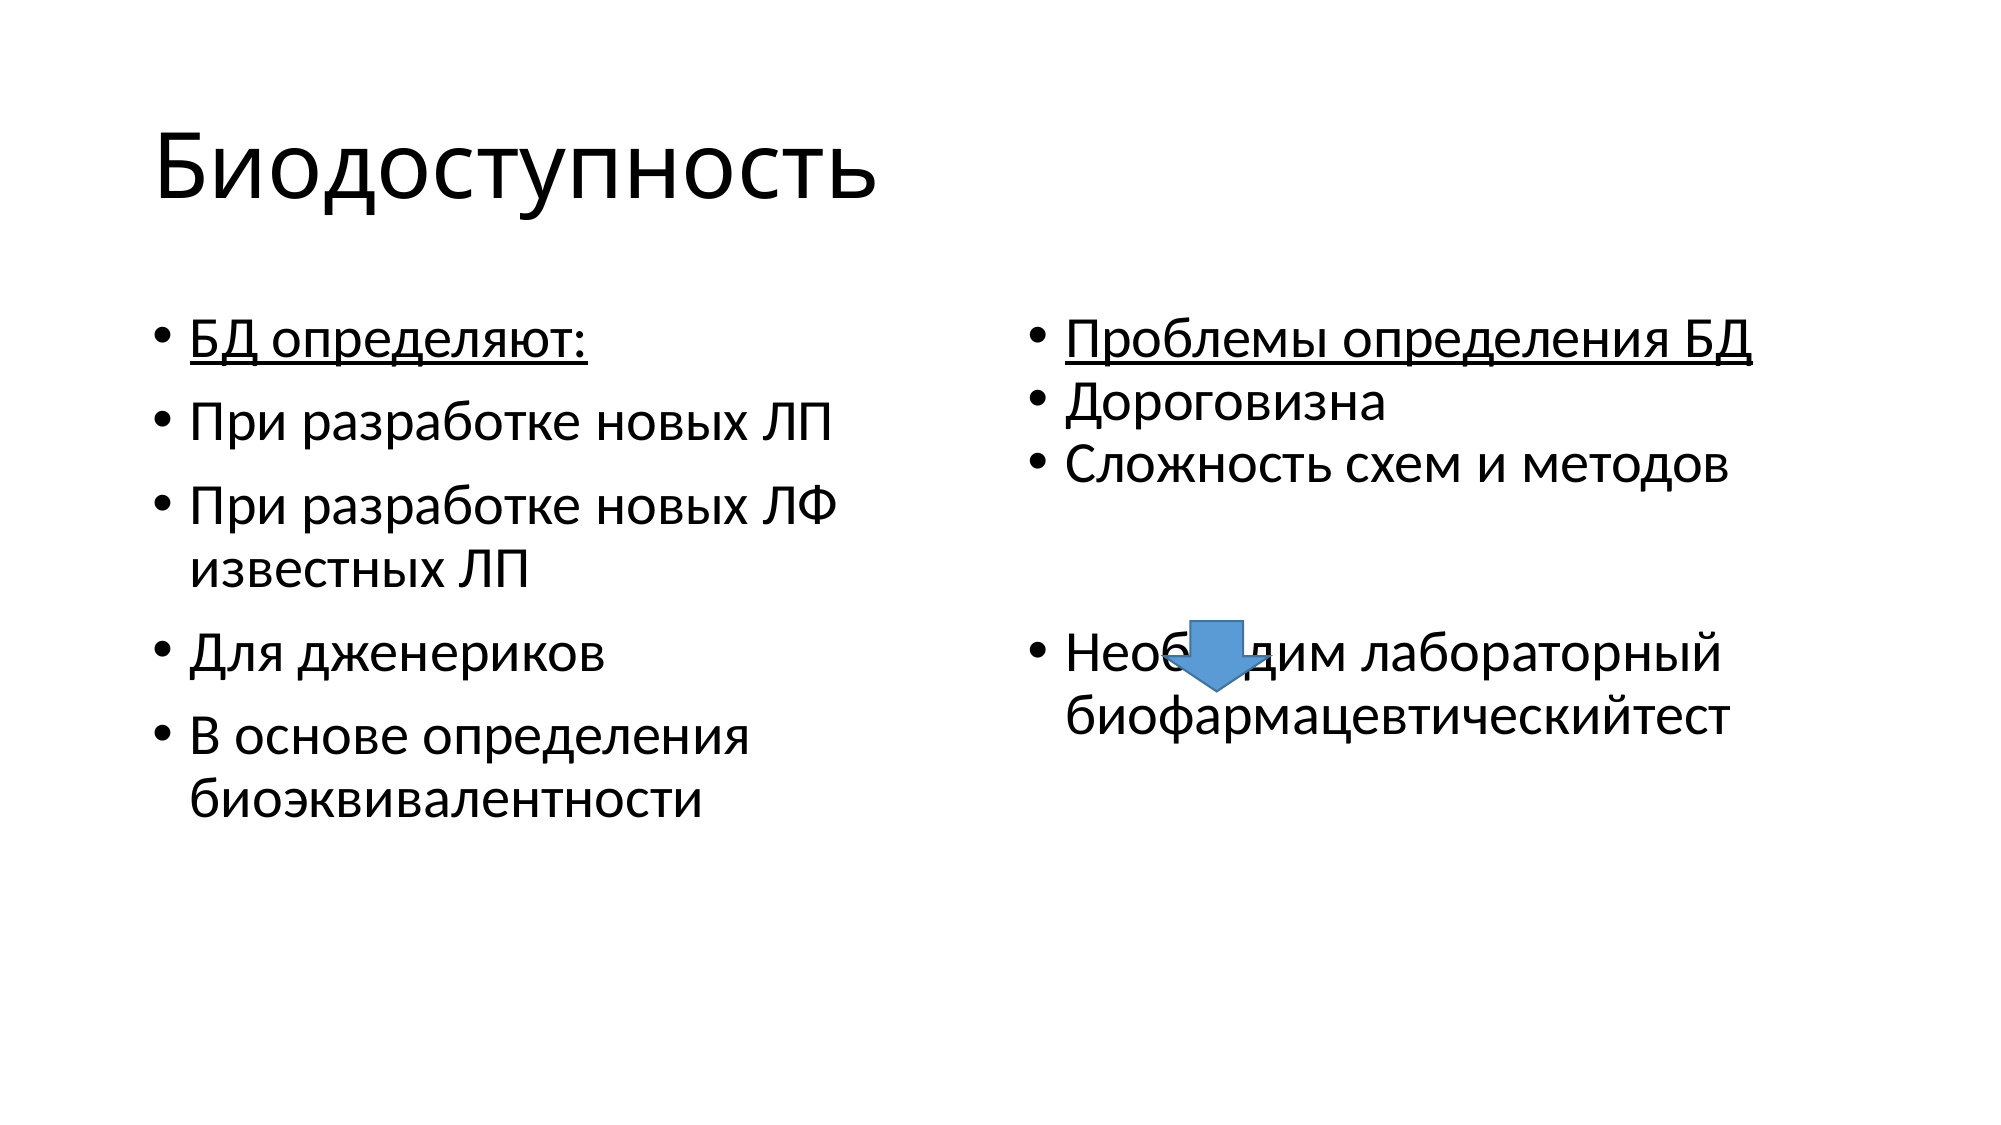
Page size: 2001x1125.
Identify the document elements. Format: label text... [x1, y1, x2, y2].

text_box [1160, 620, 1273, 693]
list БД определяют: При разработке новых ЛП При разработке новых ЛФ известных ЛП Для дженериков В основе определения биоэквивалентности [137, 299, 988, 1014]
title Биодоступность [137, 59, 1863, 278]
list Проблемы определения БД Дороговизна Сложность схем и методов Необходим лабораторный биофармацевтическийтест [1012, 299, 1863, 1014]
